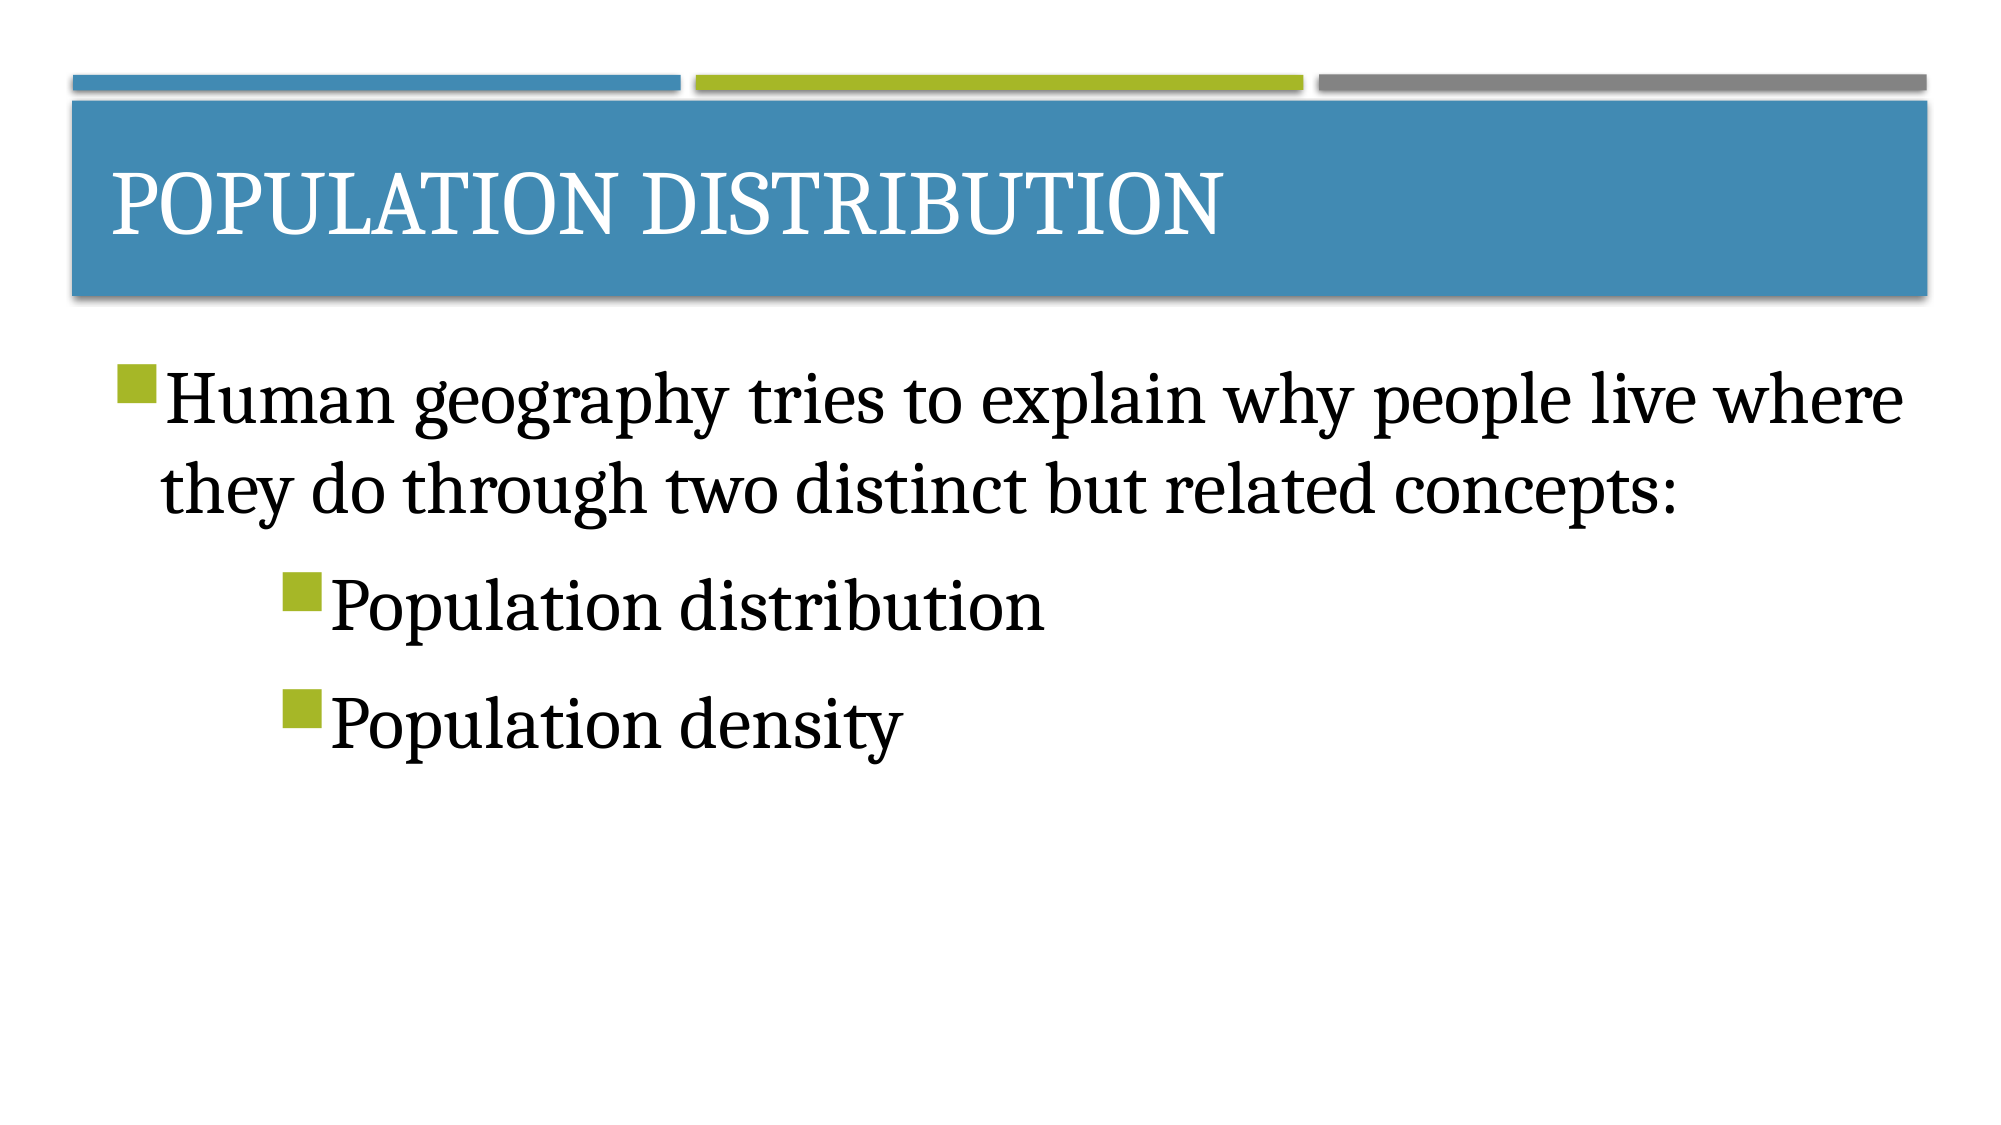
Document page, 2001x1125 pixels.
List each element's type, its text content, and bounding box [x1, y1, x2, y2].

title Population distribution [95, 115, 1905, 282]
list Human geography tries to explain why people live where they do through two distinct but related concepts: Population distribution Population density [95, 340, 1922, 1052]
